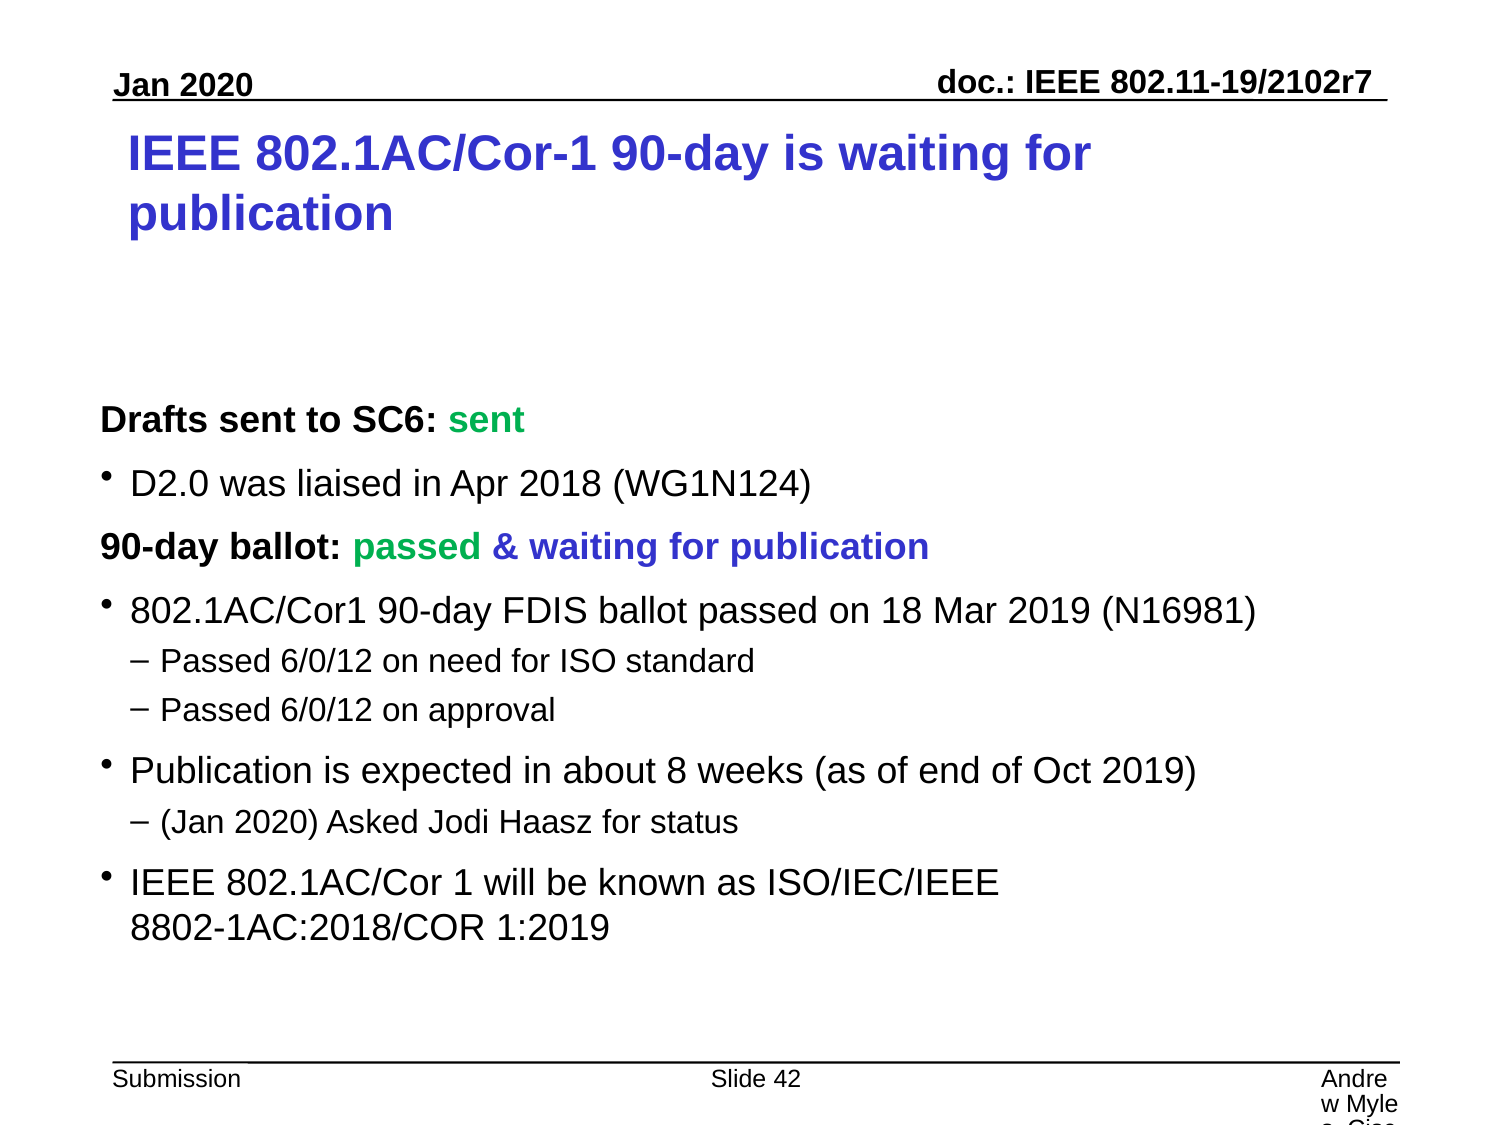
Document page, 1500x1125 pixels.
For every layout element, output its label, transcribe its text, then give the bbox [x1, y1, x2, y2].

slide_number Slide 42 [709, 1061, 803, 1093]
list Drafts sent to SC6: sent D2.0 was liaised in Apr 2018 (WG1N124) 90-day ballot: passed & waiting for publication 802.1AC/Cor1 90-day FDIS ballot passed on 18 Mar 2019 (N16981) Passed 6/0/12 on need for ISO standard Passed 6/0/12 on approval Publication is expected in about 8 weeks (as of end of Oct 2019) (Jan 2020) Asked Jodi Haasz for status IEEE 802.1AC/Cor 1 will be known as ISO/IEC/IEEE 8802-1AC:2018/COR 1:2019 [85, 387, 1361, 1063]
title IEEE 802.1AC/Cor-1 90-day is waiting for publication [112, 112, 1388, 288]
footer Andrew Myles, Cisco [1320, 1061, 1402, 1093]
